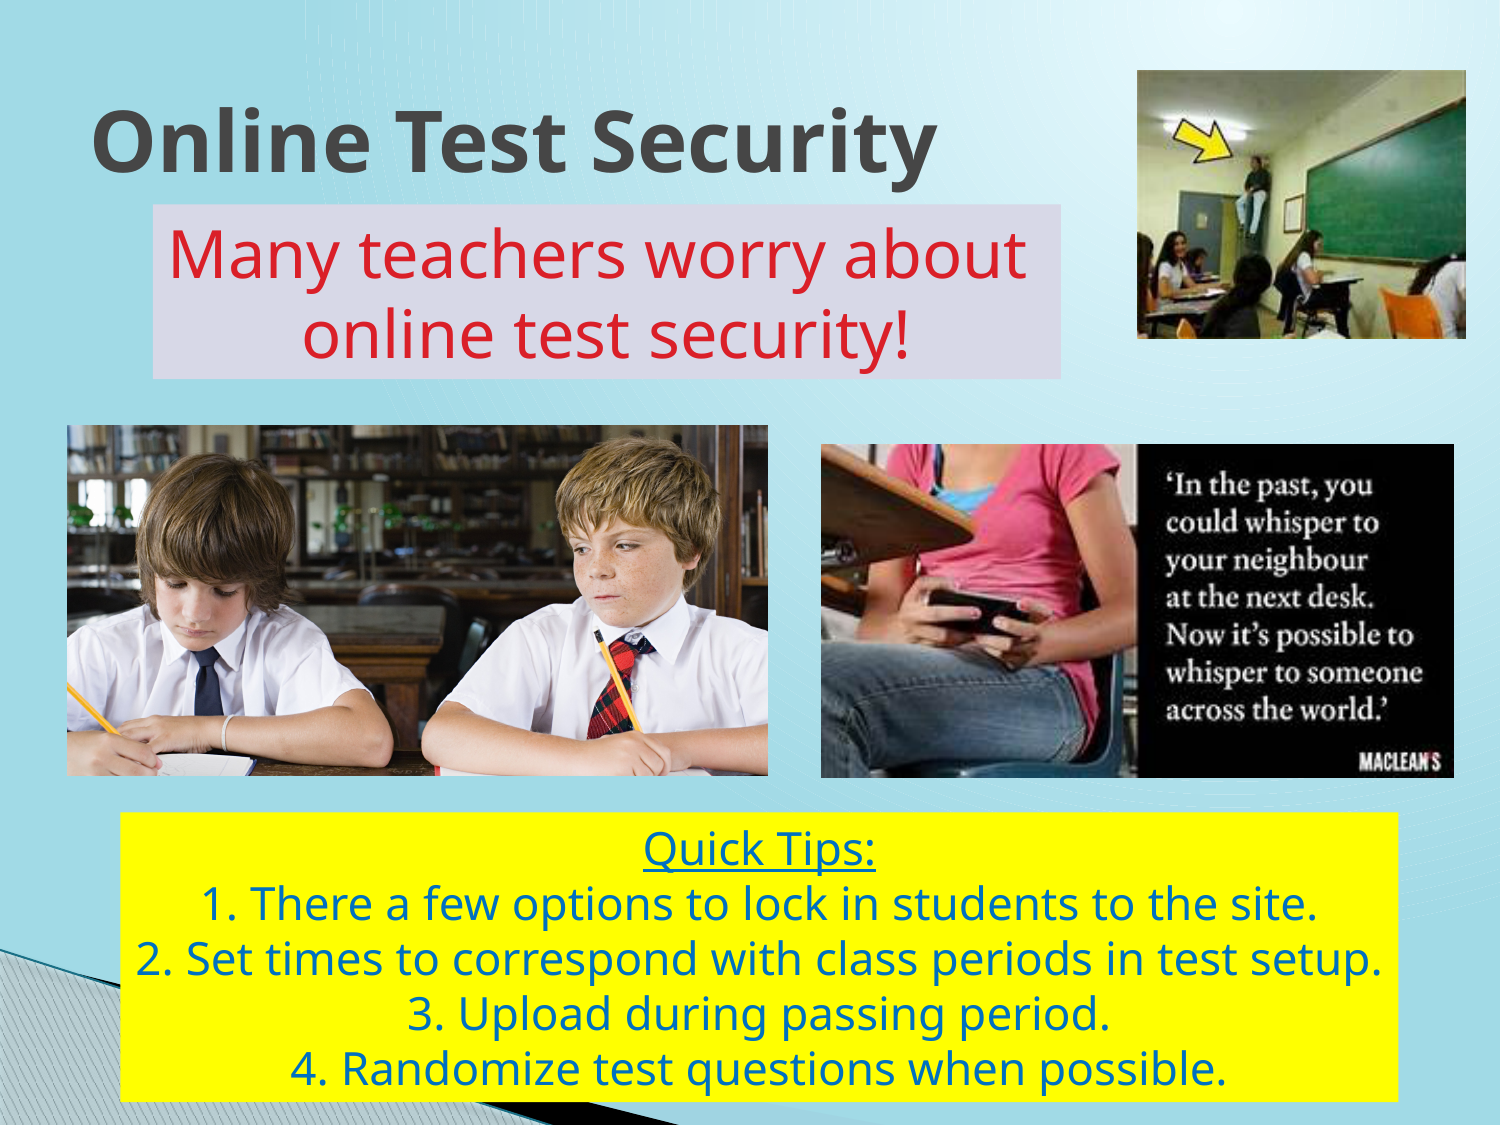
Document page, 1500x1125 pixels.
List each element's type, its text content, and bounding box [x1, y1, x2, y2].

text_box Many teachers worry about online test security! [152, 204, 1061, 380]
title Online Test Security [75, 45, 1425, 233]
picture [821, 443, 1454, 778]
picture [1137, 70, 1466, 339]
picture [67, 425, 768, 776]
text_box Quick Tips: 1. There a few options to lock in students to the site. 2. Set times to correspond with class periods in test setup. 3. Upload during passing period. 4. Randomize test questions when possible. [120, 812, 1399, 1103]
